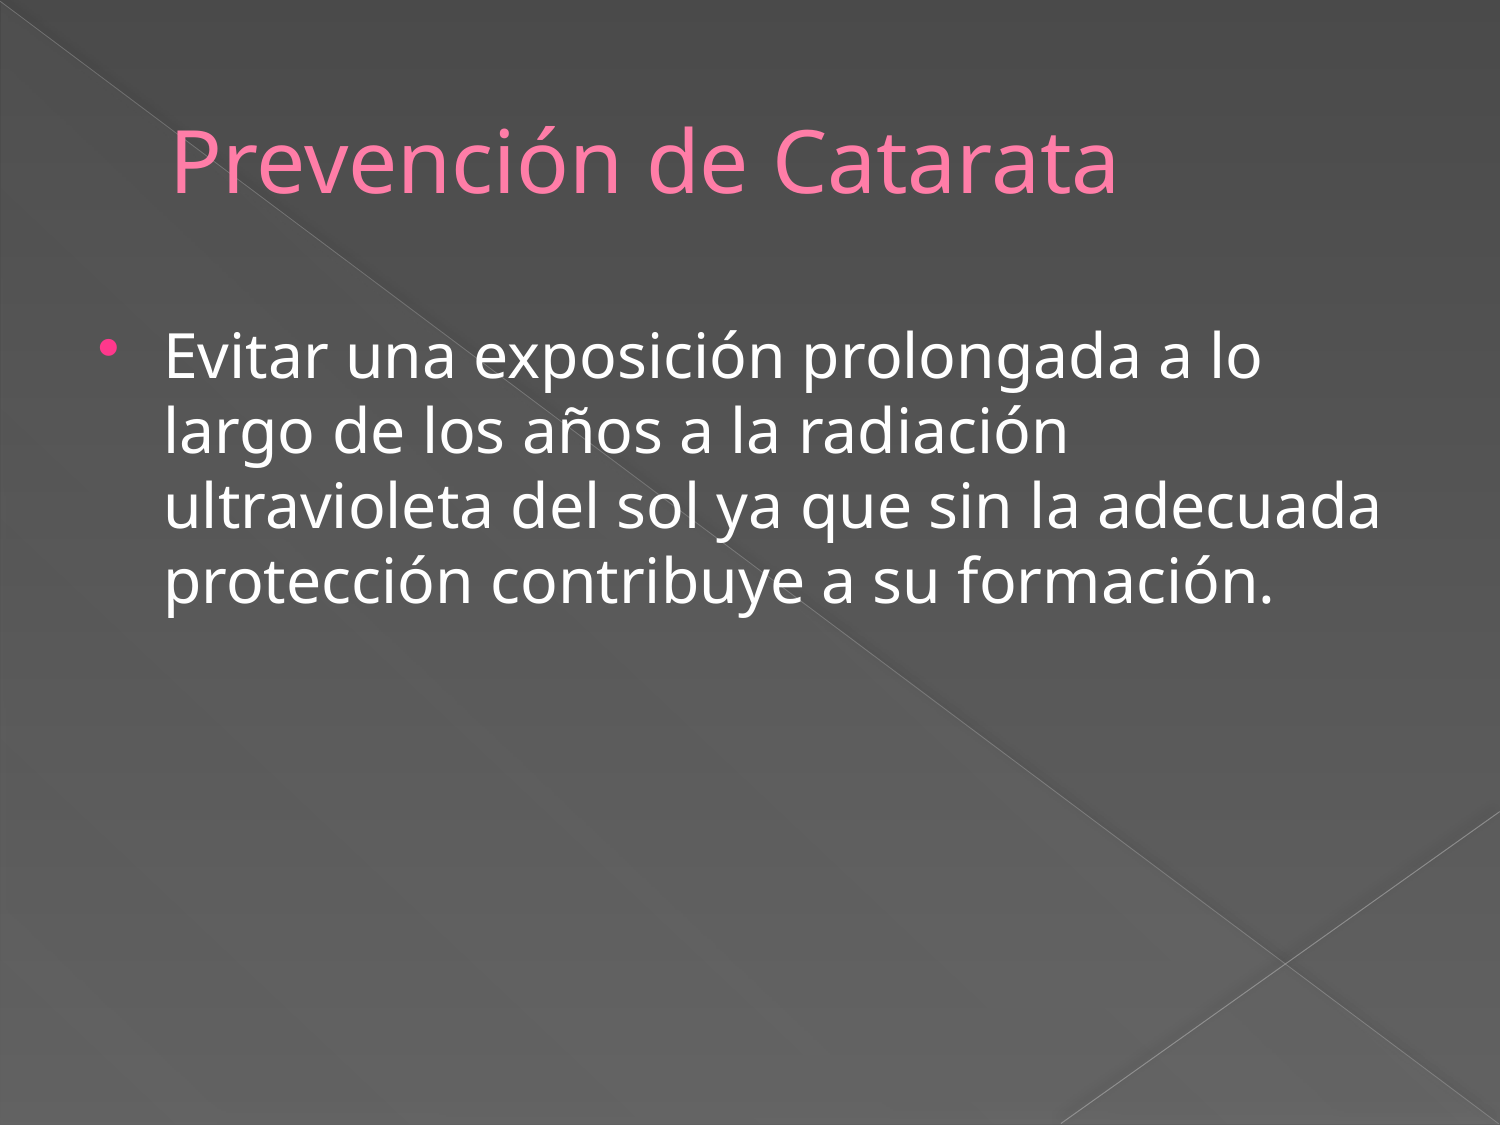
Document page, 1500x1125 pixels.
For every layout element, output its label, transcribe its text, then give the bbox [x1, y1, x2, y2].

title Prevención de Catarata [75, 43, 1425, 274]
list Evitar una exposición prolongada a lo largo de los años a la radiación ultravioleta del sol ya que sin la adecuada protección contribuye a su formación. [75, 308, 1425, 1059]
